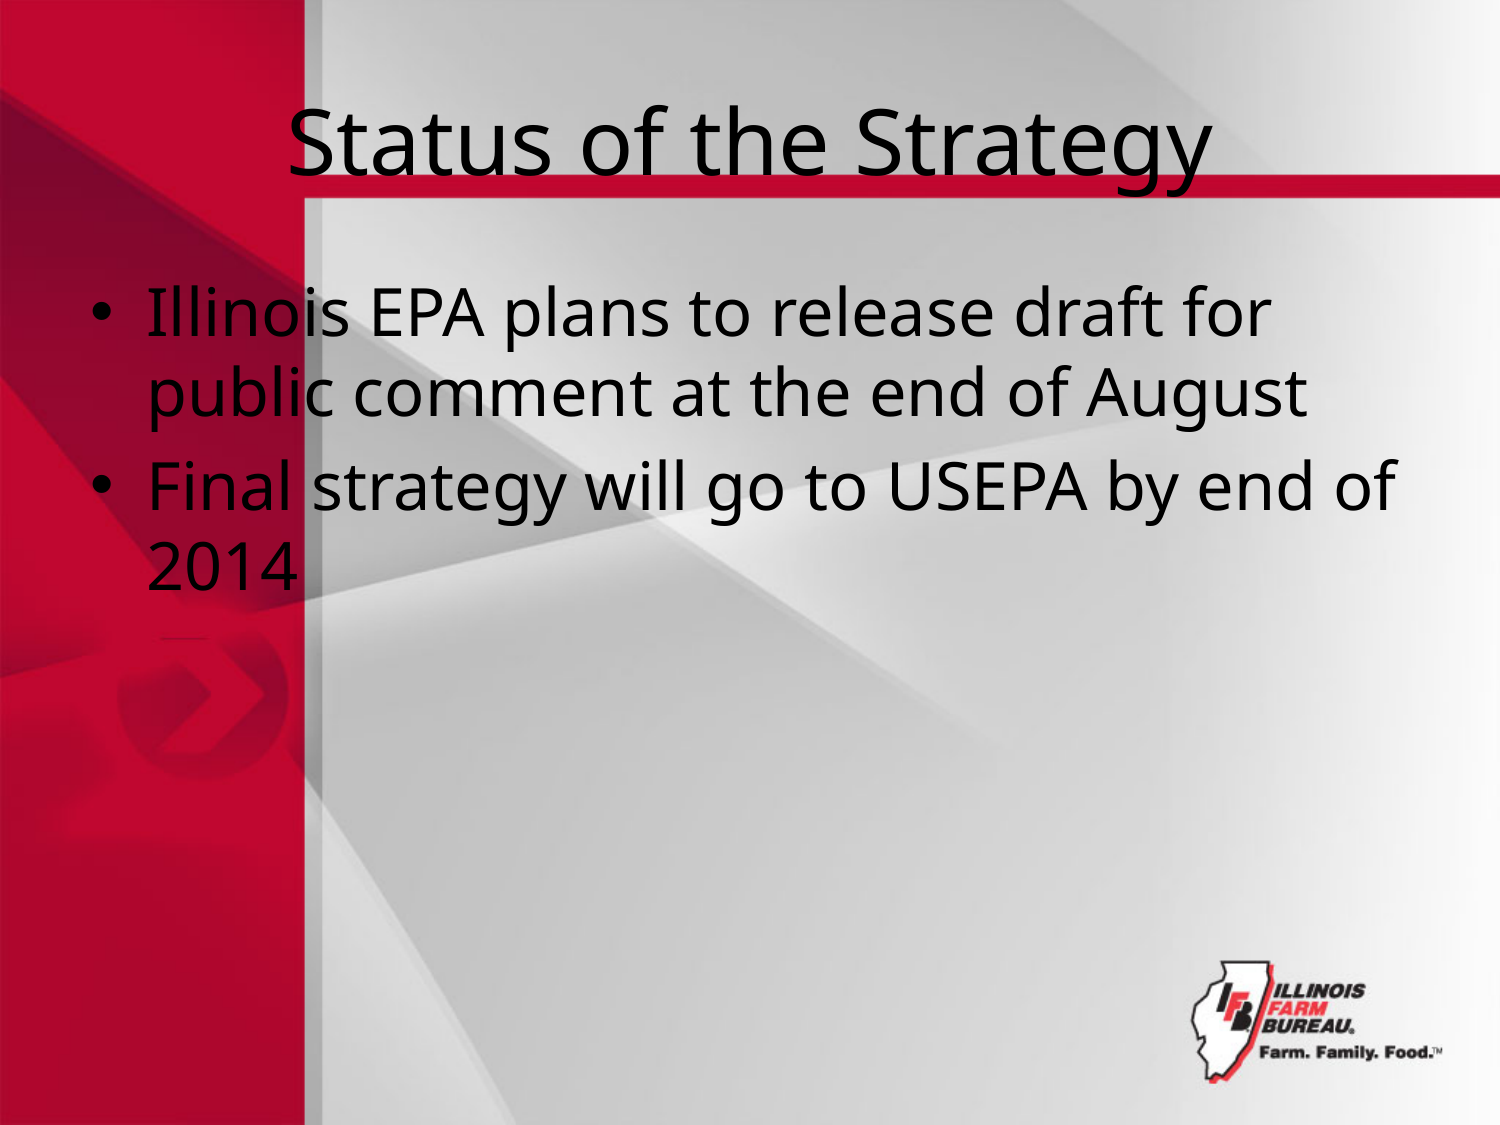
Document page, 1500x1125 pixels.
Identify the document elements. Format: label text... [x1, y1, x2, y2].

picture [0, 0, 1500, 1125]
list Illinois EPA plans to release draft for public comment at the end of August Final strategy will go to USEPA by end of 2014 [75, 262, 1425, 1005]
title Status of the Strategy [75, 45, 1425, 233]
